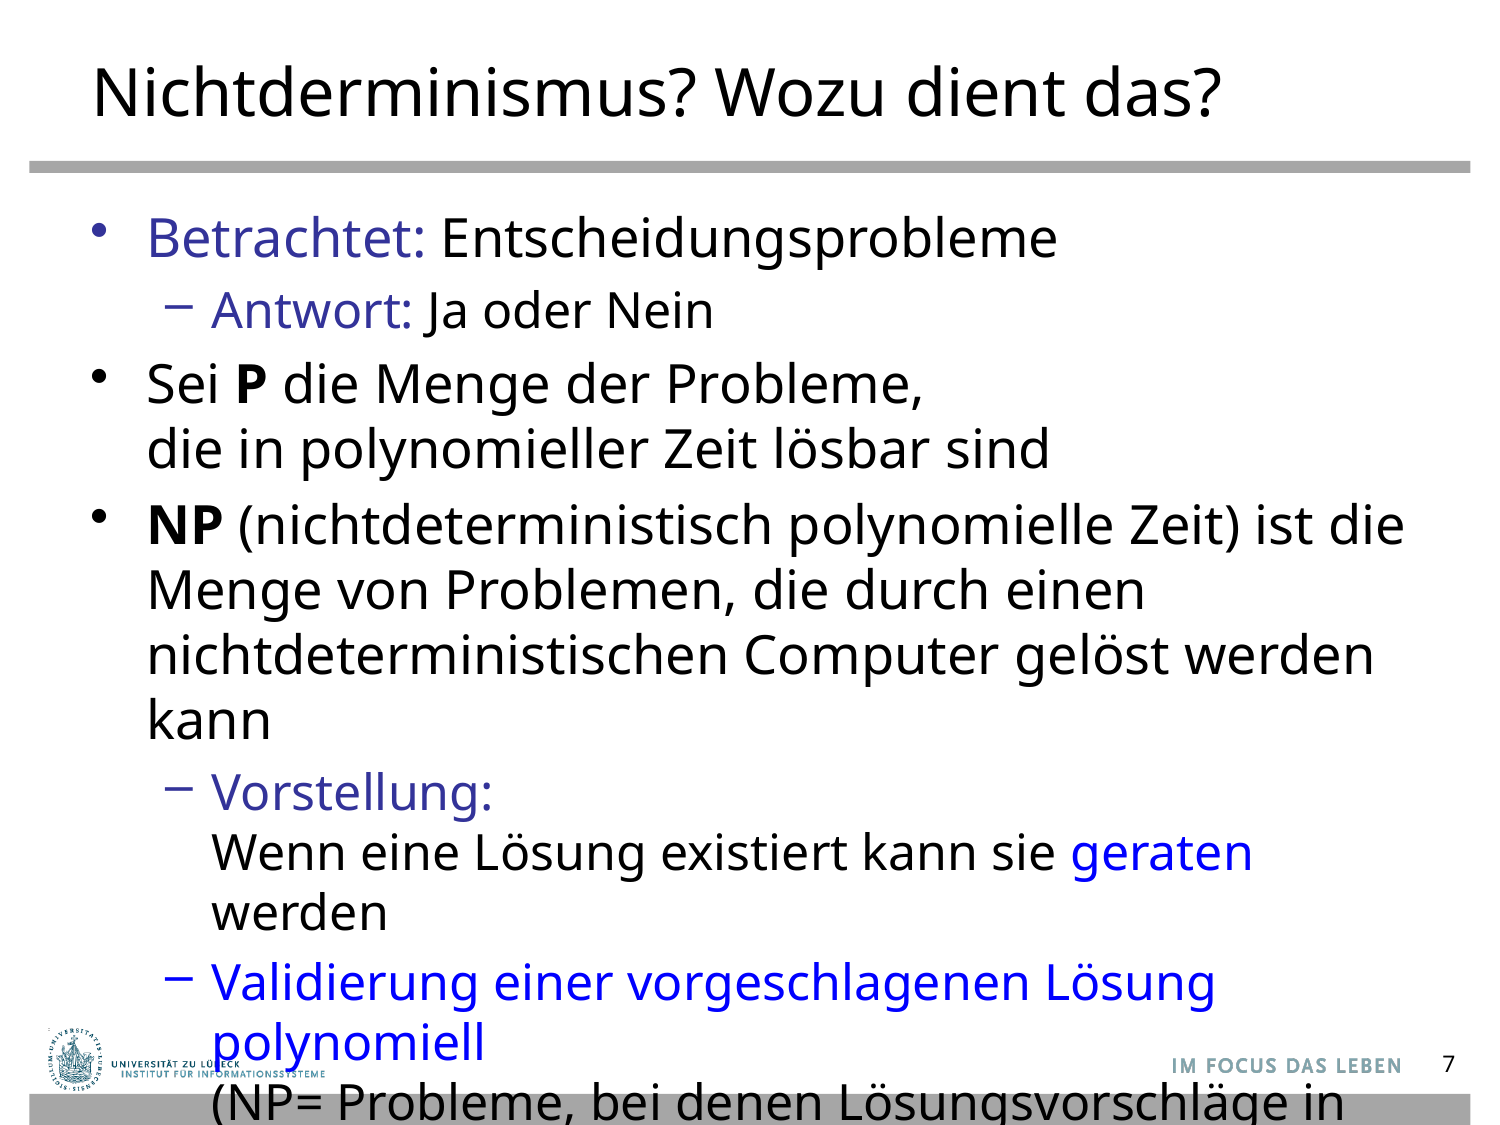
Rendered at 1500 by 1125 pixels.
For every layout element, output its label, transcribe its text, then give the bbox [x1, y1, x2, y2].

slide_number 7 [1305, 1050, 1471, 1083]
picture [1173, 1058, 1305, 1073]
list Betrachtet: Entscheidungsprobleme Antwort: Ja oder Nein Sei P die Menge der Probleme, die in polynomieller Zeit lösbar sind NP (nichtdeterministisch polynomielle Zeit) ist die Menge von Problemen, die durch einen nichtdeterministischen Computer gelöst werden kann Vorstellung: Wenn eine Lösung existiert kann sie geraten werden Validierung einer vorgeschlagenen Lösung polynomiell (NP= Probleme, bei denen Lösungsvorschläge in polynomieller Zeit verifiziert werden können) [75, 196, 1425, 1012]
title Nichtderminismus? Wozu dient das? [76, 42, 1427, 126]
